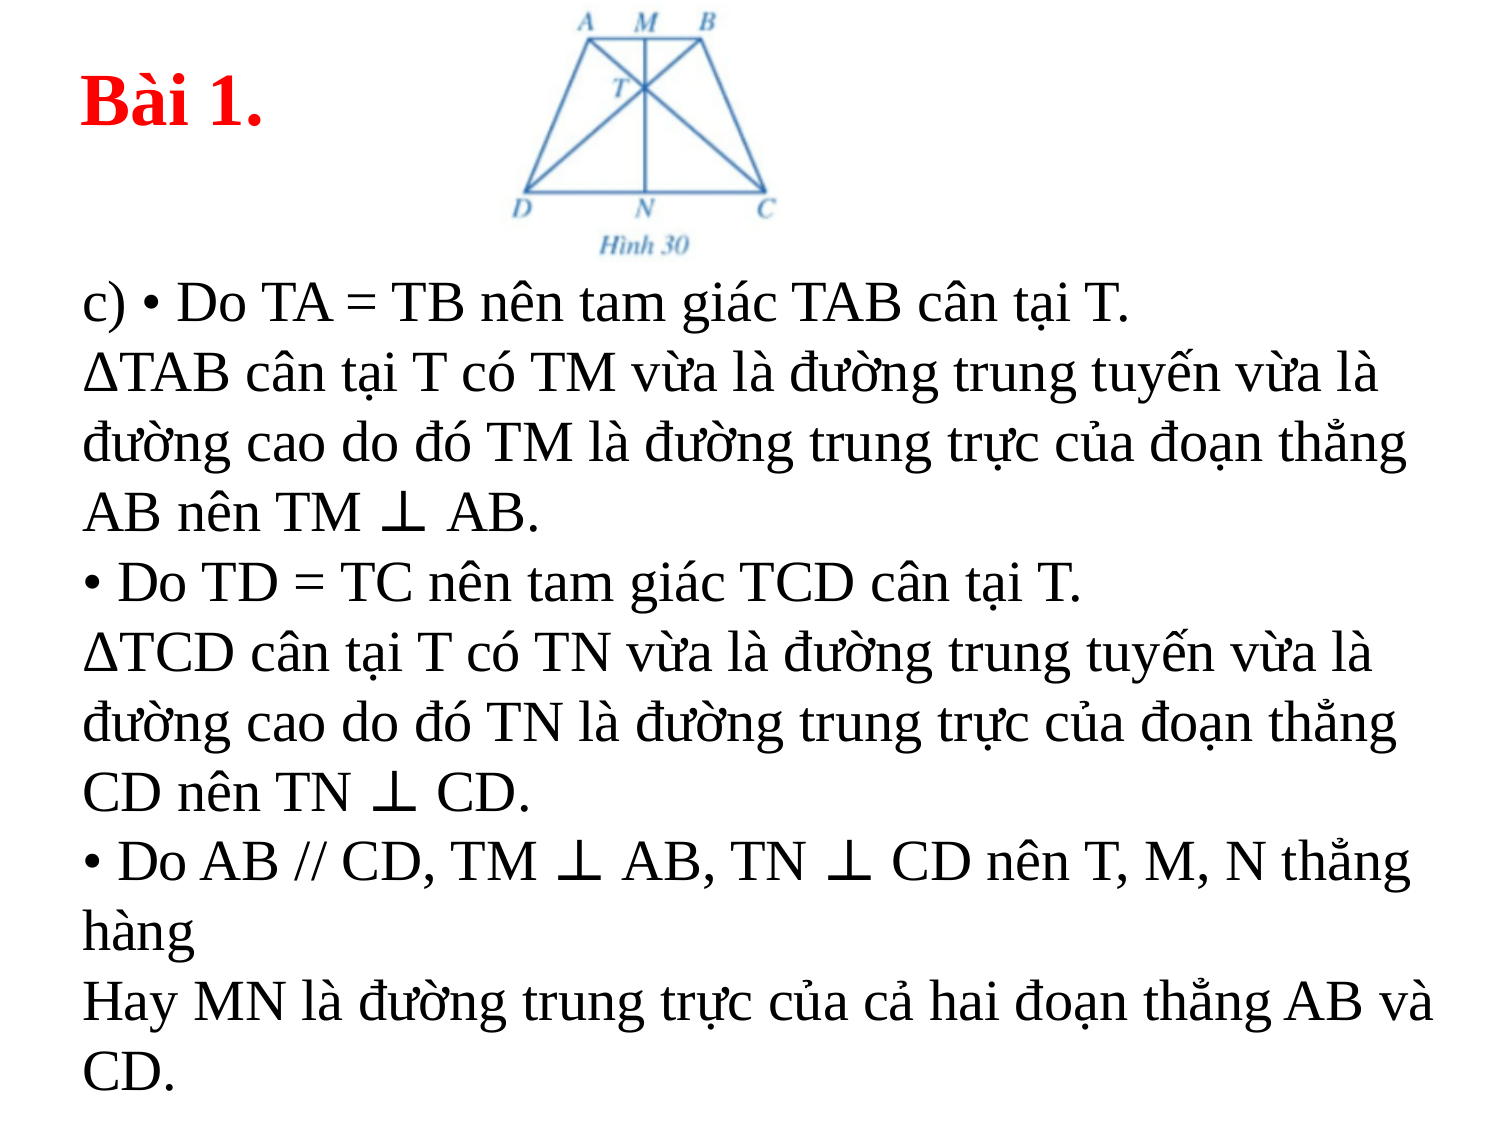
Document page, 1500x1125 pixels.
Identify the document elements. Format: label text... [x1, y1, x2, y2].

text_box Bài 1. [66, 42, 280, 148]
text_box c) • Do TA = TB nên tam giác TAB cân tại T. ΔTAB cân tại T có TM vừa là đường trung tuyến vừa là đường cao do đó TM là đường trung trực của đoạn thẳng AB nên TM ⊥ AB. • Do TD = TC nên tam giác TCD cân tại T. ΔTCD cân tại T có TN vừa là đường trung tuyến vừa là đường cao do đó TN là đường trung trực của đoạn thẳng CD nên TN ⊥ CD. • Do AB // CD, TM ⊥ AB, TN ⊥ CD nên T, M, N thẳng hàng Hay MN là đường trung trực của cả hai đoạn thẳng AB và CD. [67, 255, 1500, 1125]
picture [489, 0, 822, 263]
